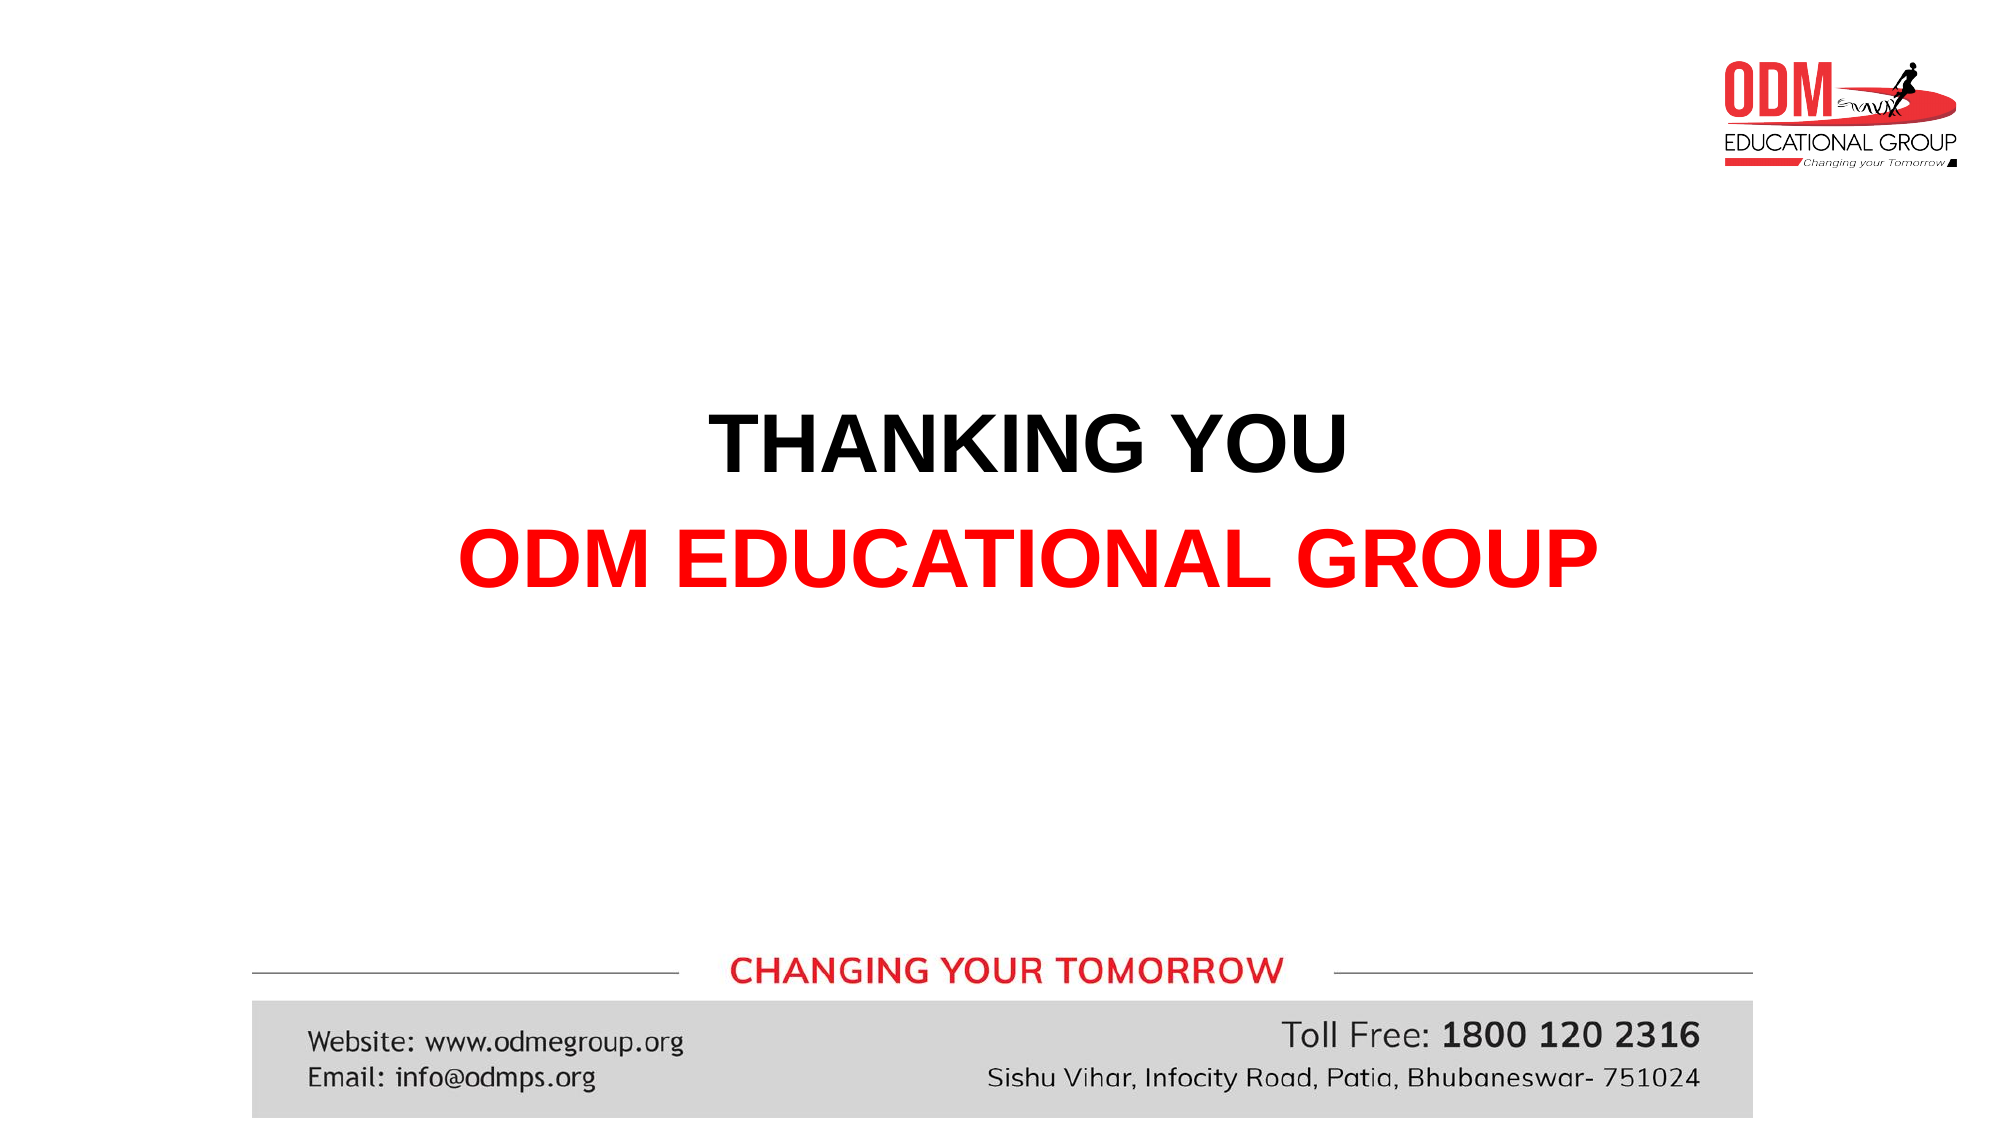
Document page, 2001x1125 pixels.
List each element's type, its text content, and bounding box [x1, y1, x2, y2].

picture [252, 893, 1753, 1118]
text_box THANKING YOU ODM EDUCATIONAL GROUP [351, 214, 1632, 799]
picture [1725, 60, 1957, 168]
